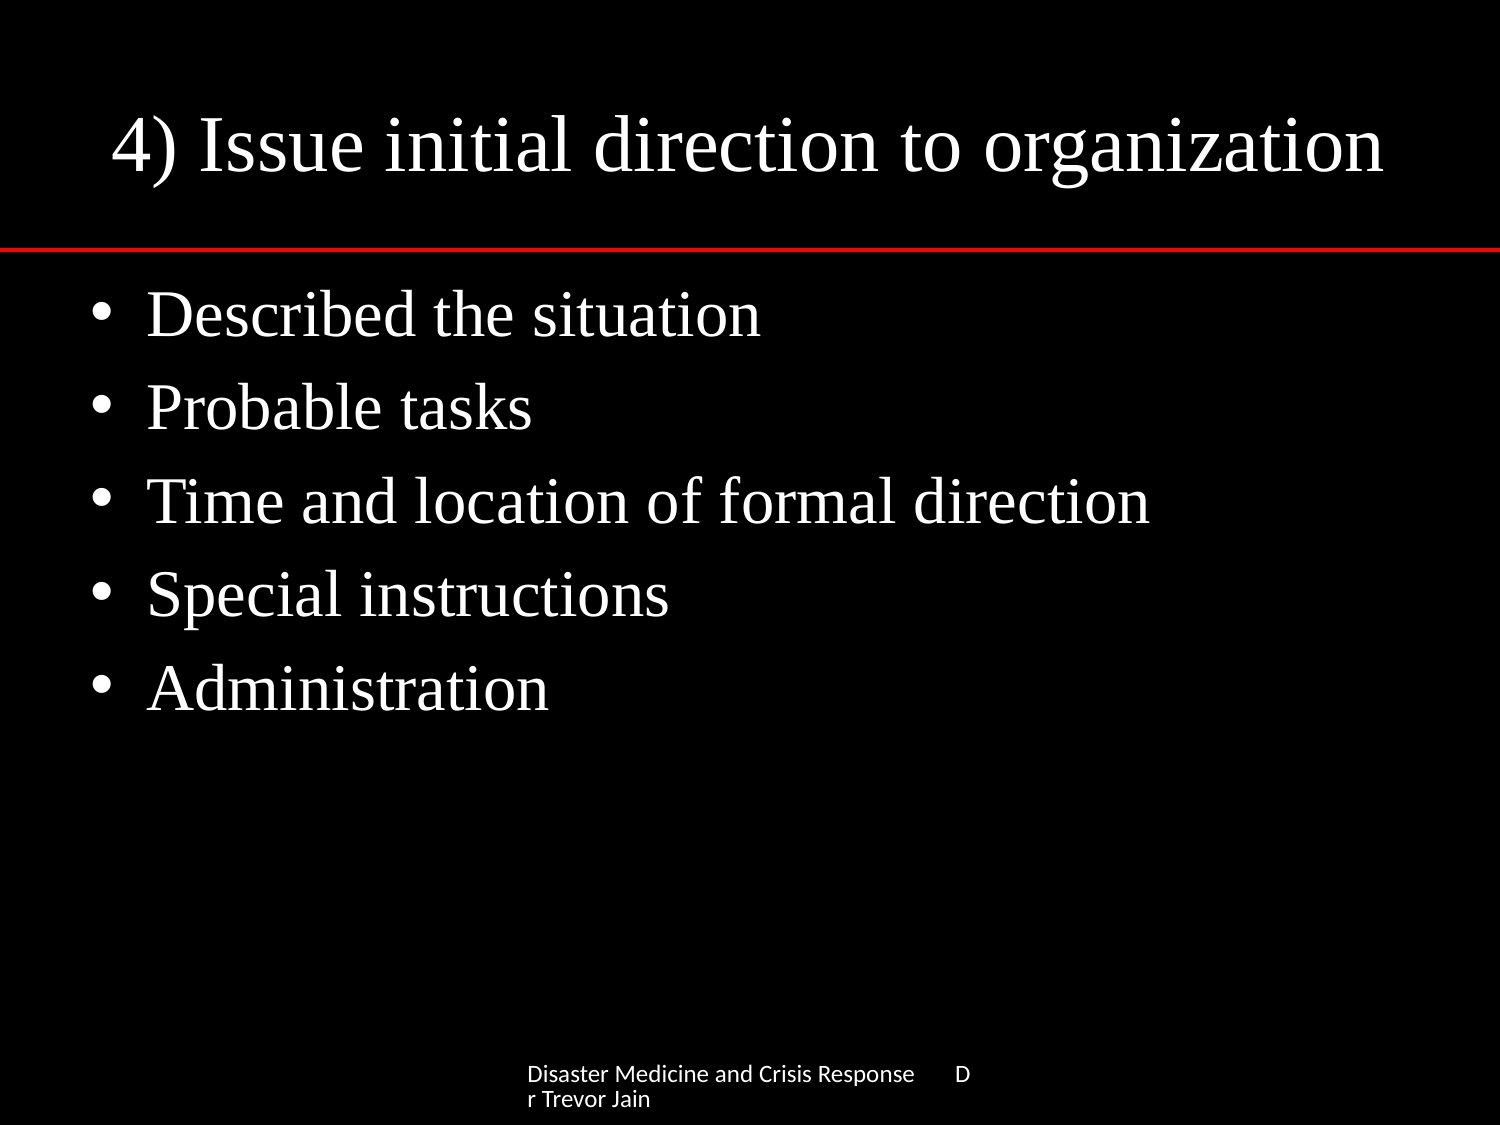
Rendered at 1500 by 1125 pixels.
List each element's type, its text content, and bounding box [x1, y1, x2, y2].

list Described the situation Probable tasks Time and location of formal direction Special instructions Administration [75, 262, 1425, 1005]
title 4) Issue initial direction to organization [75, 45, 1425, 233]
footer Disaster Medicine and Crisis Response Dr Trevor Jain [512, 1042, 988, 1103]
